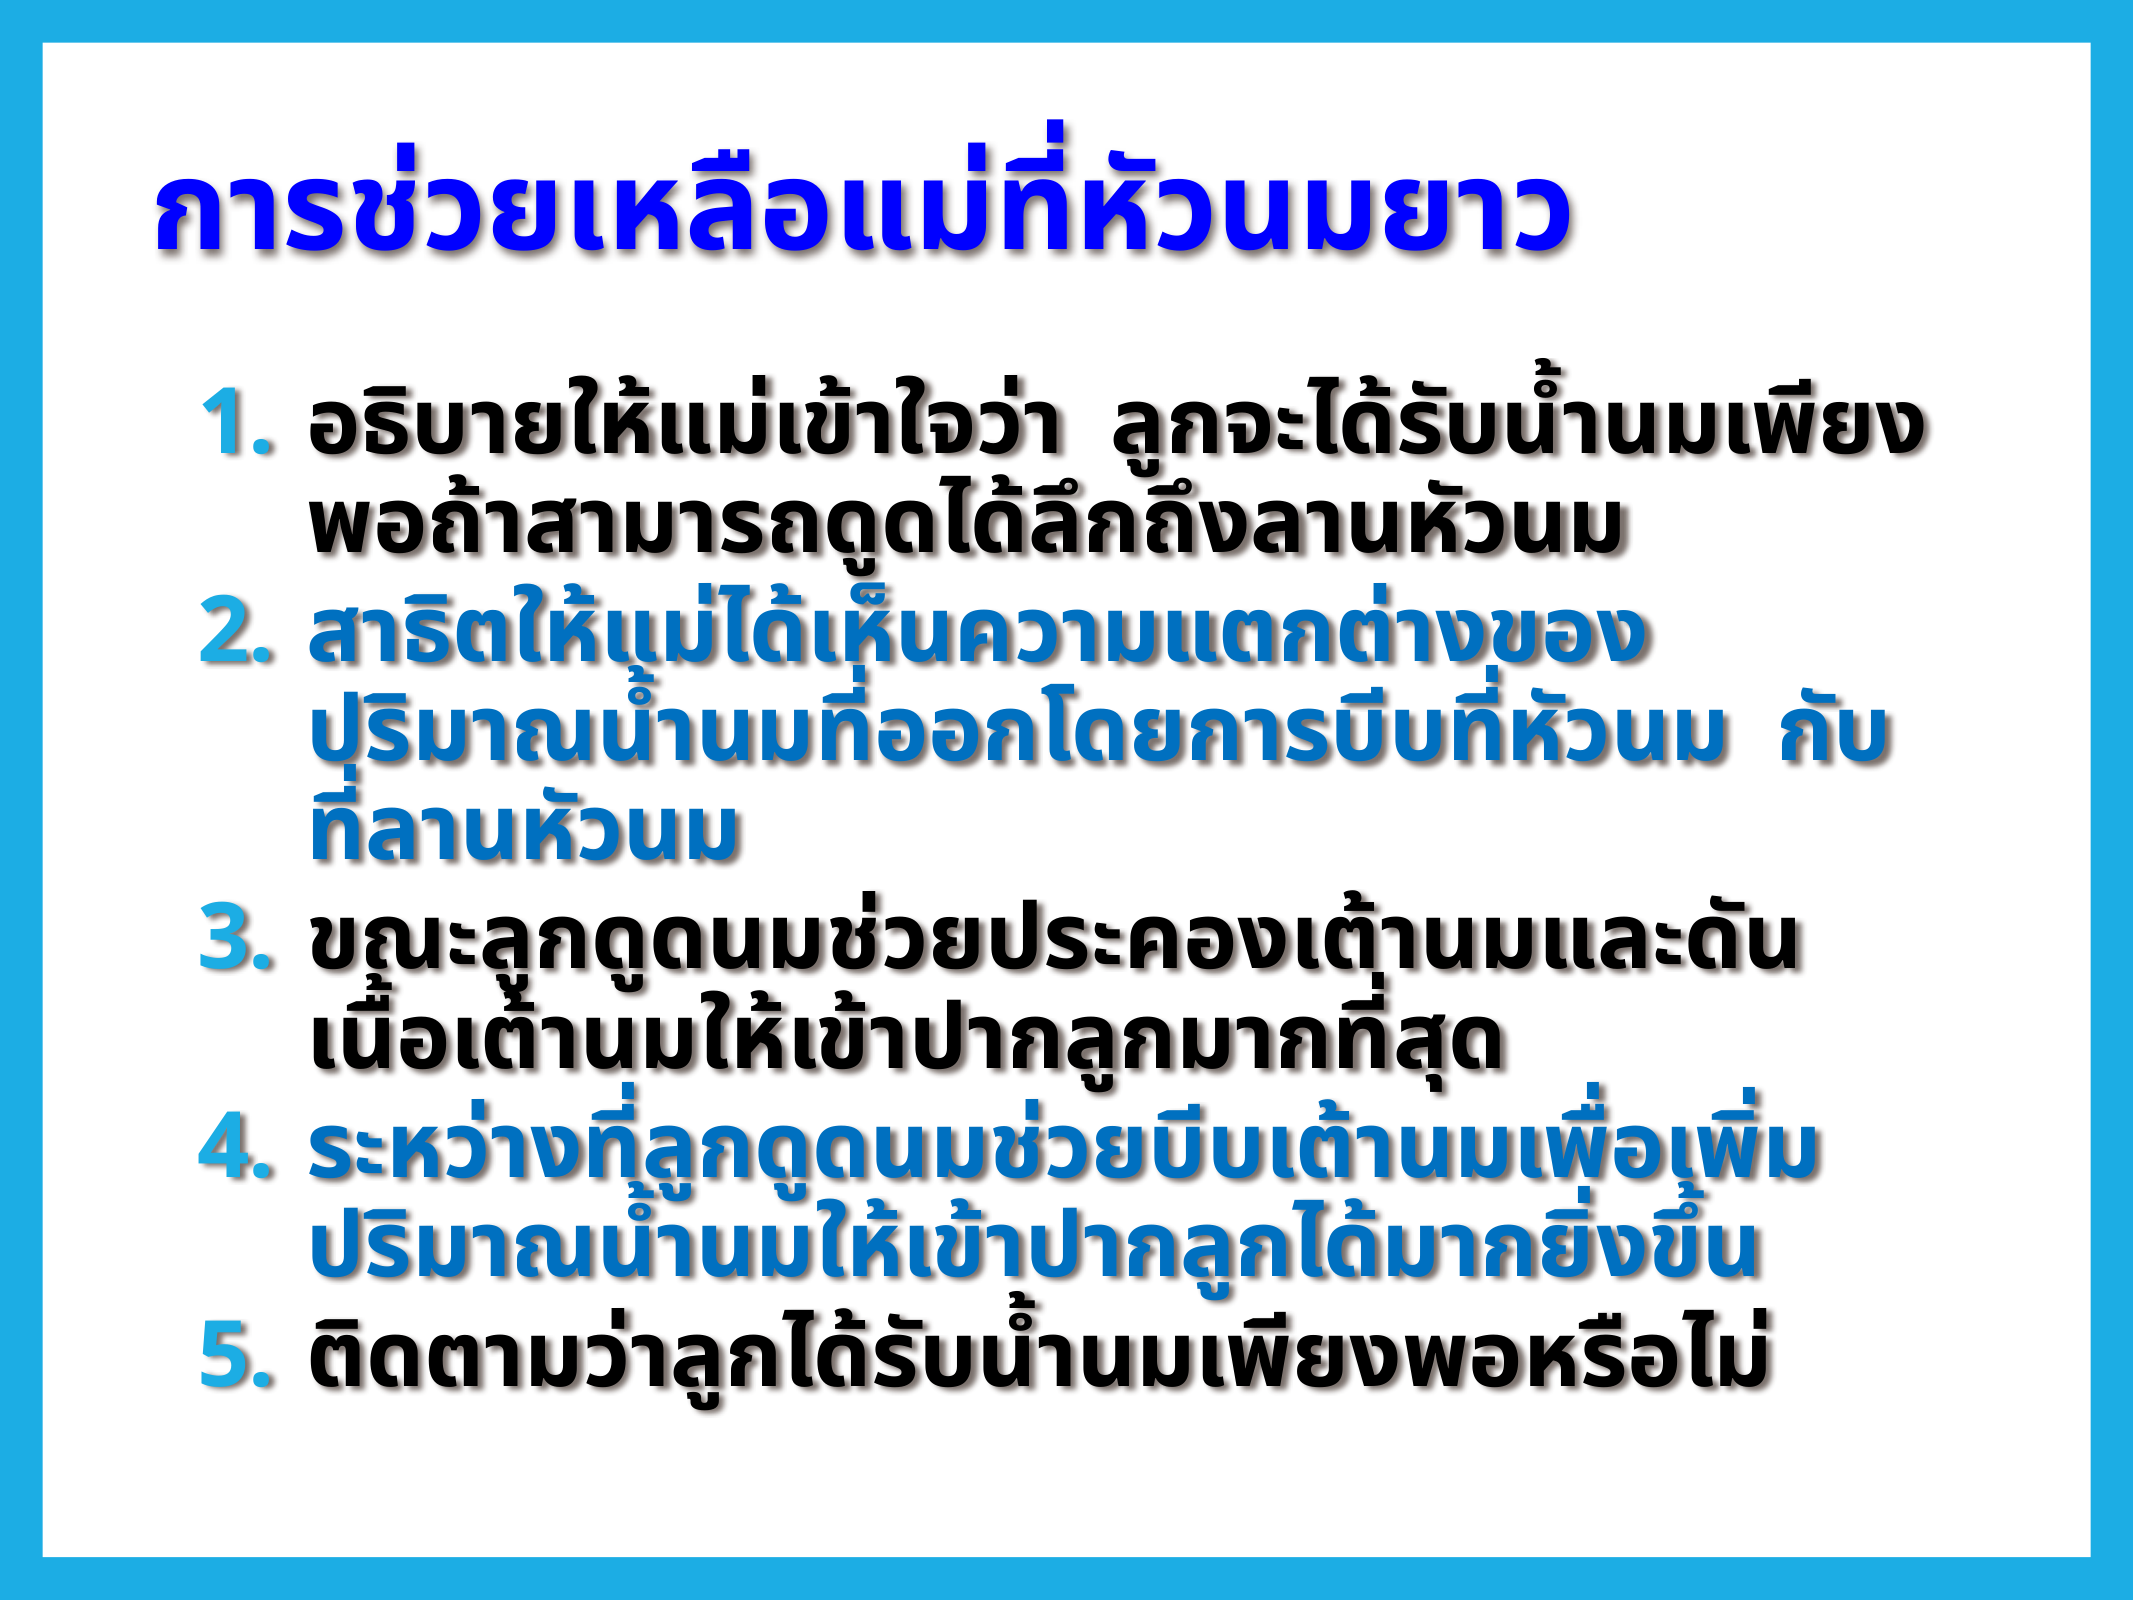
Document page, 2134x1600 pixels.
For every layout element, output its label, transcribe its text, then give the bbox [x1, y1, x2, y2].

list อธิบายให้แม่เข้าใจว่า ลูกจะได้รับน้ำนมเพียงพอถ้าสามารถดูดได้ลึกถึงลานหัวนม สาธิตให้แม่ได้เห็นความแตกต่างของปริมาณน้ำนมที่ออกโดยการบีบที่หัวนม กับที่ลานหัวนม ขณะลูกดูดนมช่วยประคองเต้านมและดันเนื้อเต้านมให้เข้าปากลูกมากที่สุด ระหว่างที่ลูกดูดนมช่วยบีบเต้านมเพื่อเพิ่มปริมาณน้ำนมให้เข้าปากลูกได้มากยิ่งขึ้น ติดตามว่าลูกได้รับน้ำนมเพียงพอหรือไม่ [123, 365, 1951, 1493]
title การช่วยเหลือแม่ที่หัวนมยาว [134, 95, 2017, 286]
